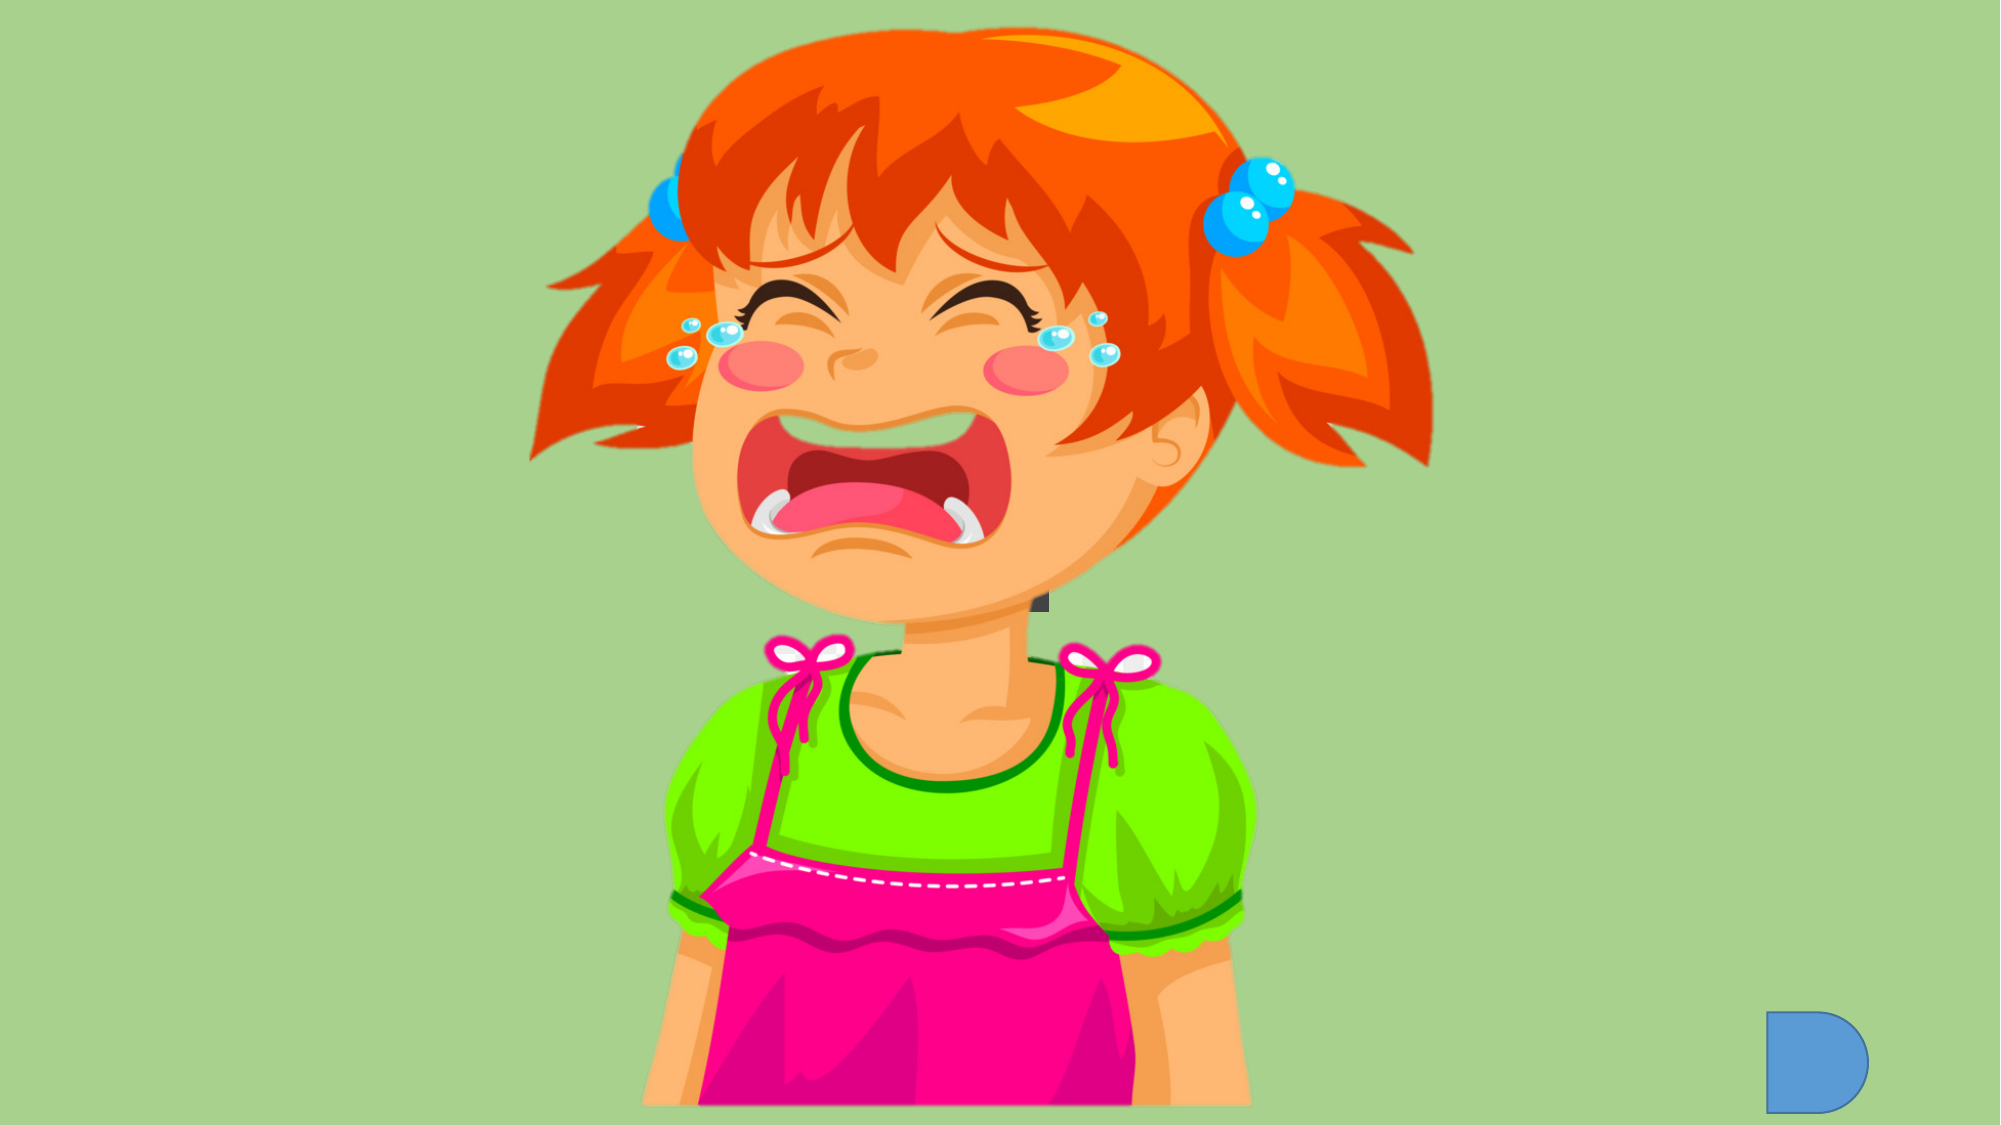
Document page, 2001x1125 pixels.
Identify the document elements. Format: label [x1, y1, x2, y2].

picture [529, 0, 1451, 1125]
text_box [1766, 1011, 1870, 1114]
